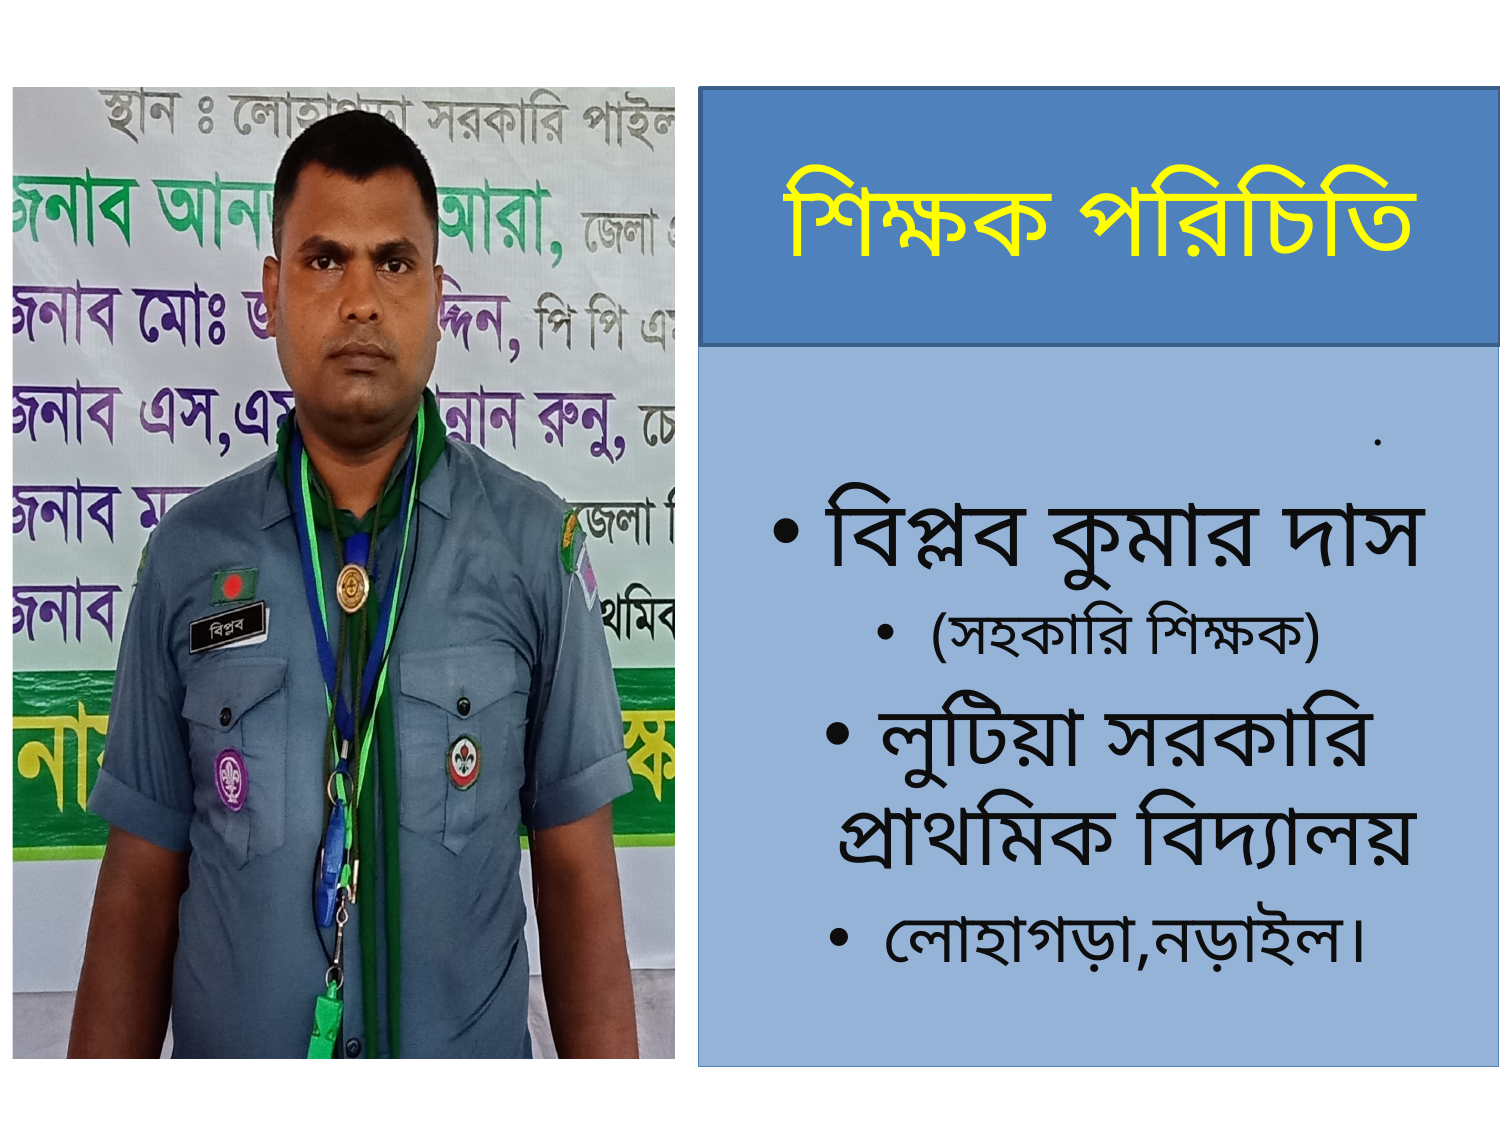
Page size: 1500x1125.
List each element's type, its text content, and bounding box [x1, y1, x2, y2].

text_box শিক্ষক পরিচিতি [698, 86, 1500, 347]
picture [12, 87, 676, 1125]
text_box বিপ্লব কুমার দাস (সহকারি শিক্ষক) লুটিয়া সরকারি প্রাথমিক বিদ্যালয় লোহাগড়া,নড়াইল। [698, 347, 1499, 1067]
